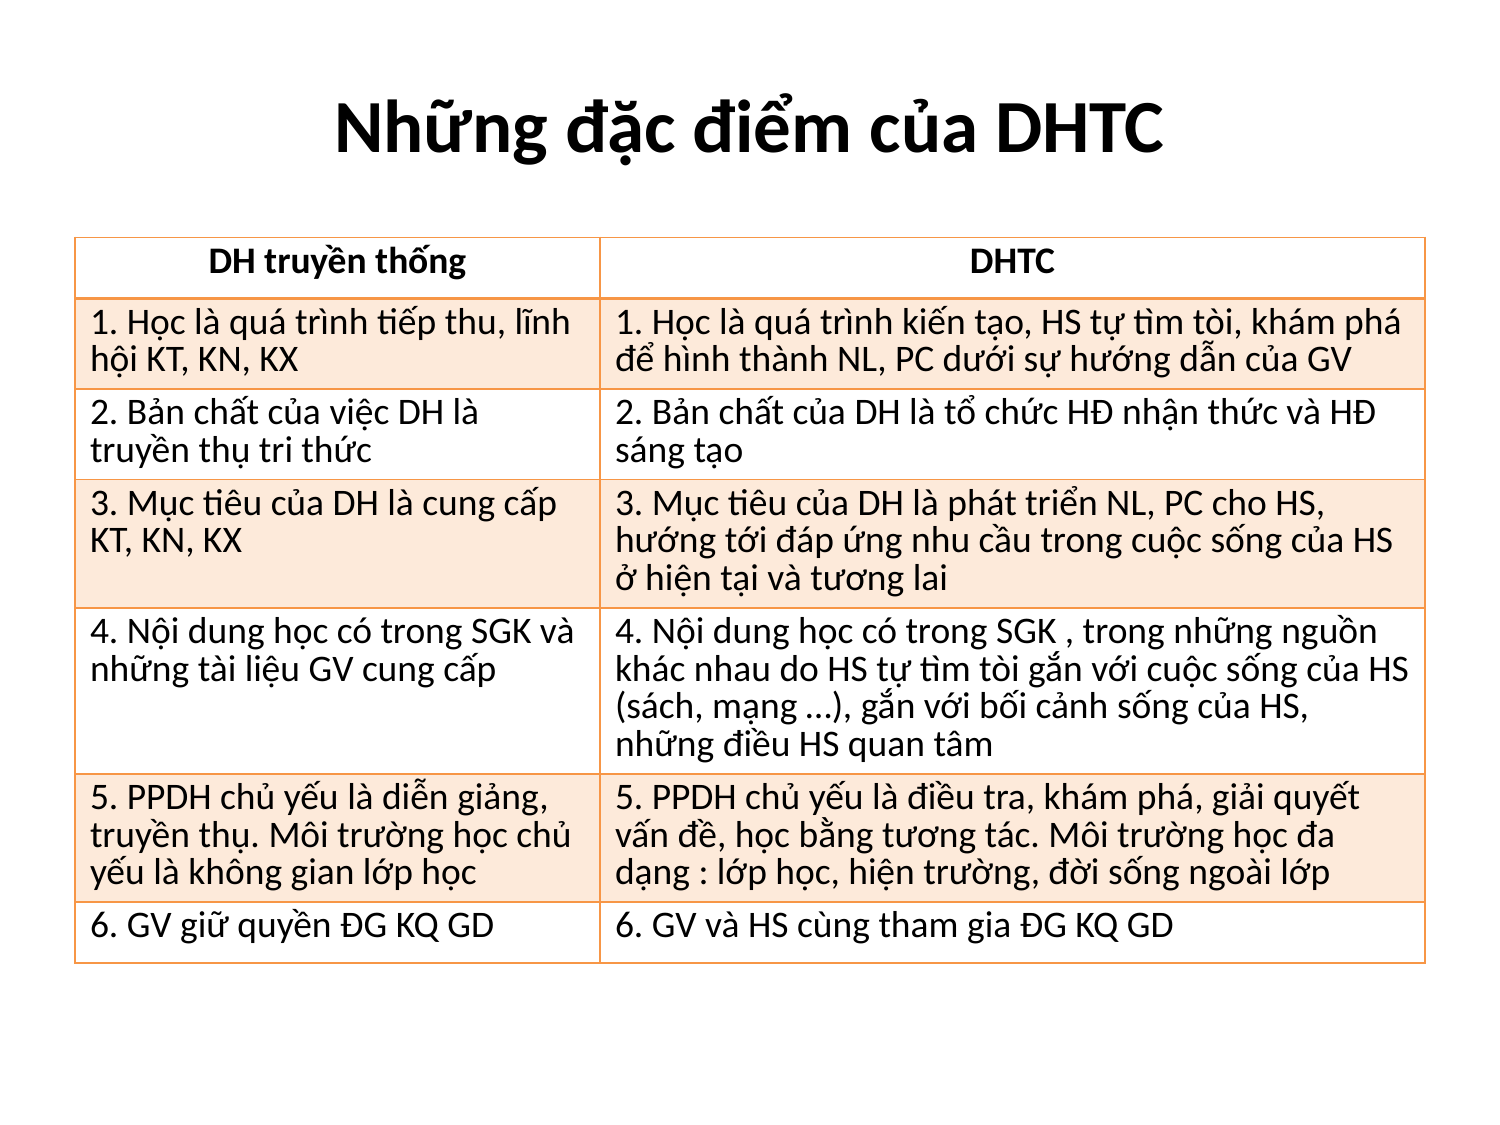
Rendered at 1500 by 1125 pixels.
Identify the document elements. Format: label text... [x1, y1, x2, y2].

table_header DHTC [601, 238, 1424, 297]
table_cell 6. GV giữ quyền ĐG KQ GD [76, 903, 599, 962]
table_cell 1. Học là quá trình tiếp thu, lĩnh hội KT, KN, KX [76, 300, 599, 388]
table_cell 4. Nội dung học có trong SGK và những tài liệu GV cung cấp [76, 609, 599, 773]
table_cell 5. PPDH chủ yếu là điều tra, khám phá, giải quyết vấn đề, học bằng tương tác. Môi trường học đa dạng : lớp học, hiện trường, đời sống ngoài lớp [601, 775, 1424, 901]
table_cell 2. Bản chất của DH là tổ chức HĐ nhận thức và HĐ sáng tạo [601, 390, 1424, 479]
table_cell 2. Bản chất của việc DH là truyền thụ tri thức [76, 390, 599, 479]
table_cell 1. Học là quá trình kiến tạo, HS tự tìm tòi, khám phá để hình thành NL, PC dưới sự hướng dẫn của GV [601, 300, 1424, 388]
table_header DH truyền thống [76, 238, 599, 297]
table_cell 3. Mục tiêu của DH là cung cấp KT, KN, KX [76, 480, 599, 607]
table_cell 5. PPDH chủ yếu là diễn giảng, truyền thụ. Môi trường học chủ yếu là không gian lớp học [76, 775, 599, 901]
table_cell 4. Nội dung học có trong SGK , trong những nguồn khác nhau do HS tự tìm tòi gắn với cuộc sống của HS (sách, mạng …), gắn với bối cảnh sống của HS, những điều HS quan tâm [601, 609, 1424, 773]
table_cell 6. GV và HS cùng tham gia ĐG KQ GD [601, 903, 1424, 962]
table_cell 3. Mục tiêu của DH là phát triển NL, PC cho HS, hướng tới đáp ứng nhu cầu trong cuộc sống của HS ở hiện tại và tương lai [601, 480, 1424, 607]
title Những đặc điểm của DHTC [75, 45, 1425, 200]
